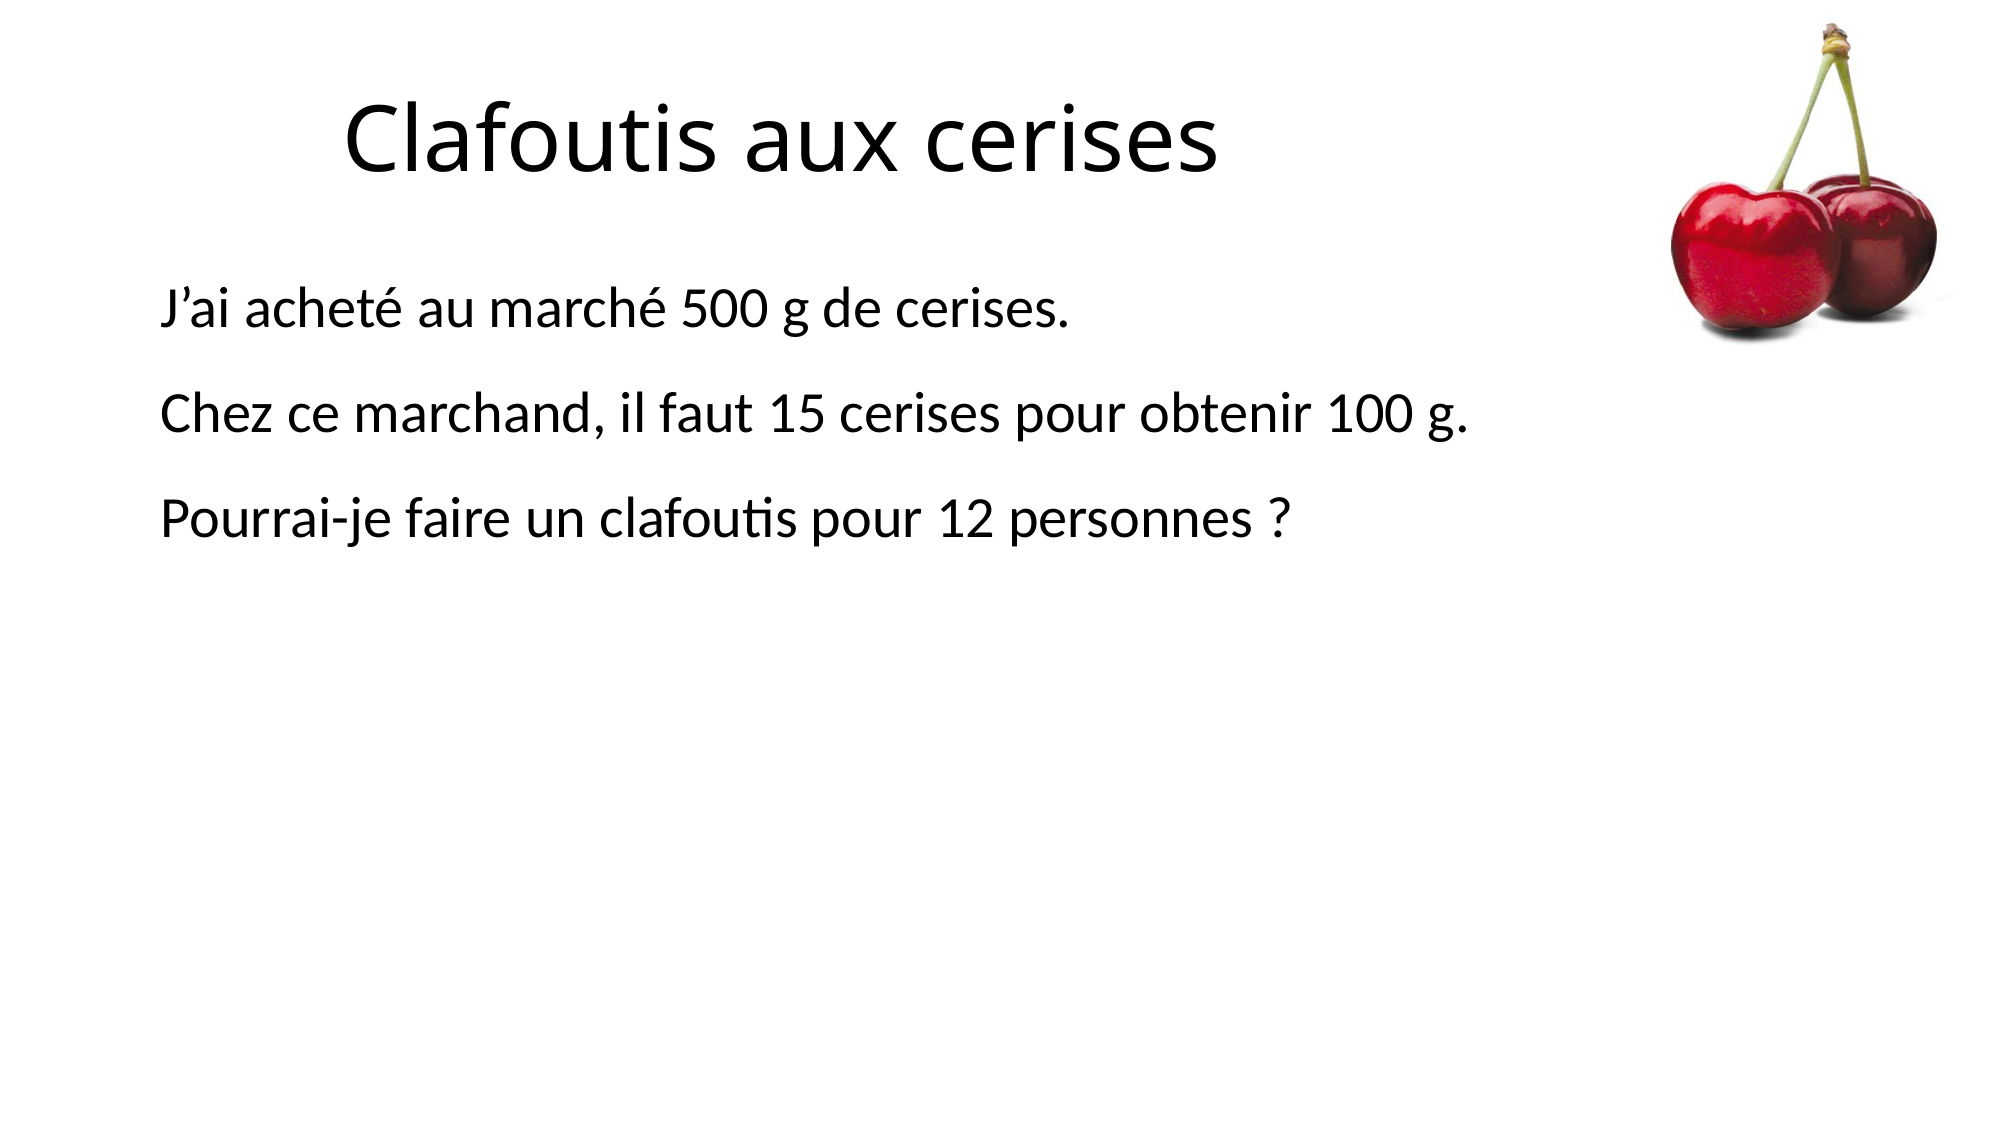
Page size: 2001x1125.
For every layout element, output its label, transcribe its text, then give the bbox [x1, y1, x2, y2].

text_box J’ai acheté au marché 500 g de cerises. Chez ce marchand, il faut 15 cerises pour obtenir 100 g. Pourrai-je faire un clafoutis pour 12 personnes ? [145, 227, 1521, 557]
text_box Clafoutis aux cerises [137, 59, 1427, 224]
picture [1637, 9, 1982, 354]
